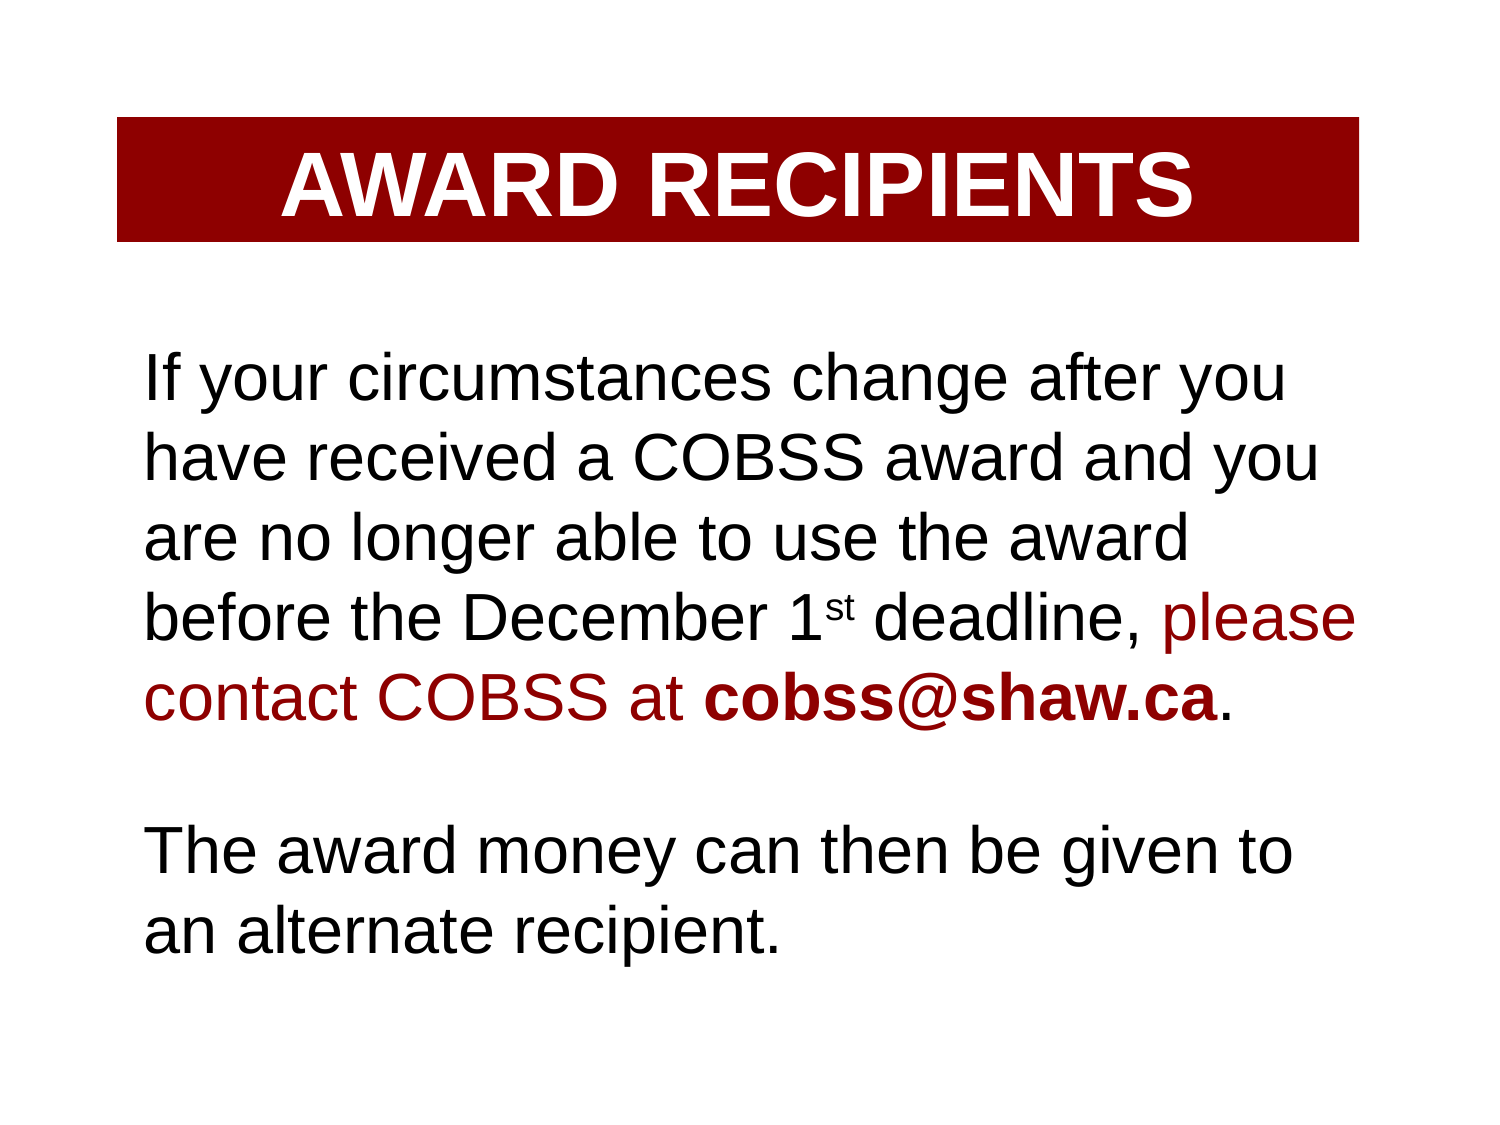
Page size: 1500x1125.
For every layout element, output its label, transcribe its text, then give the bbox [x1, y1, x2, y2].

text_box The award money can then be given to an alternate recipient. [128, 799, 1383, 974]
text_box AWARD RECIPIENTS [117, 117, 1360, 242]
text_box If your circumstances change after you have received a COBSS award and you are no longer able to use the award before the December 1st deadline, please contact COBSS at cobss@shaw.ca. [128, 326, 1383, 741]
